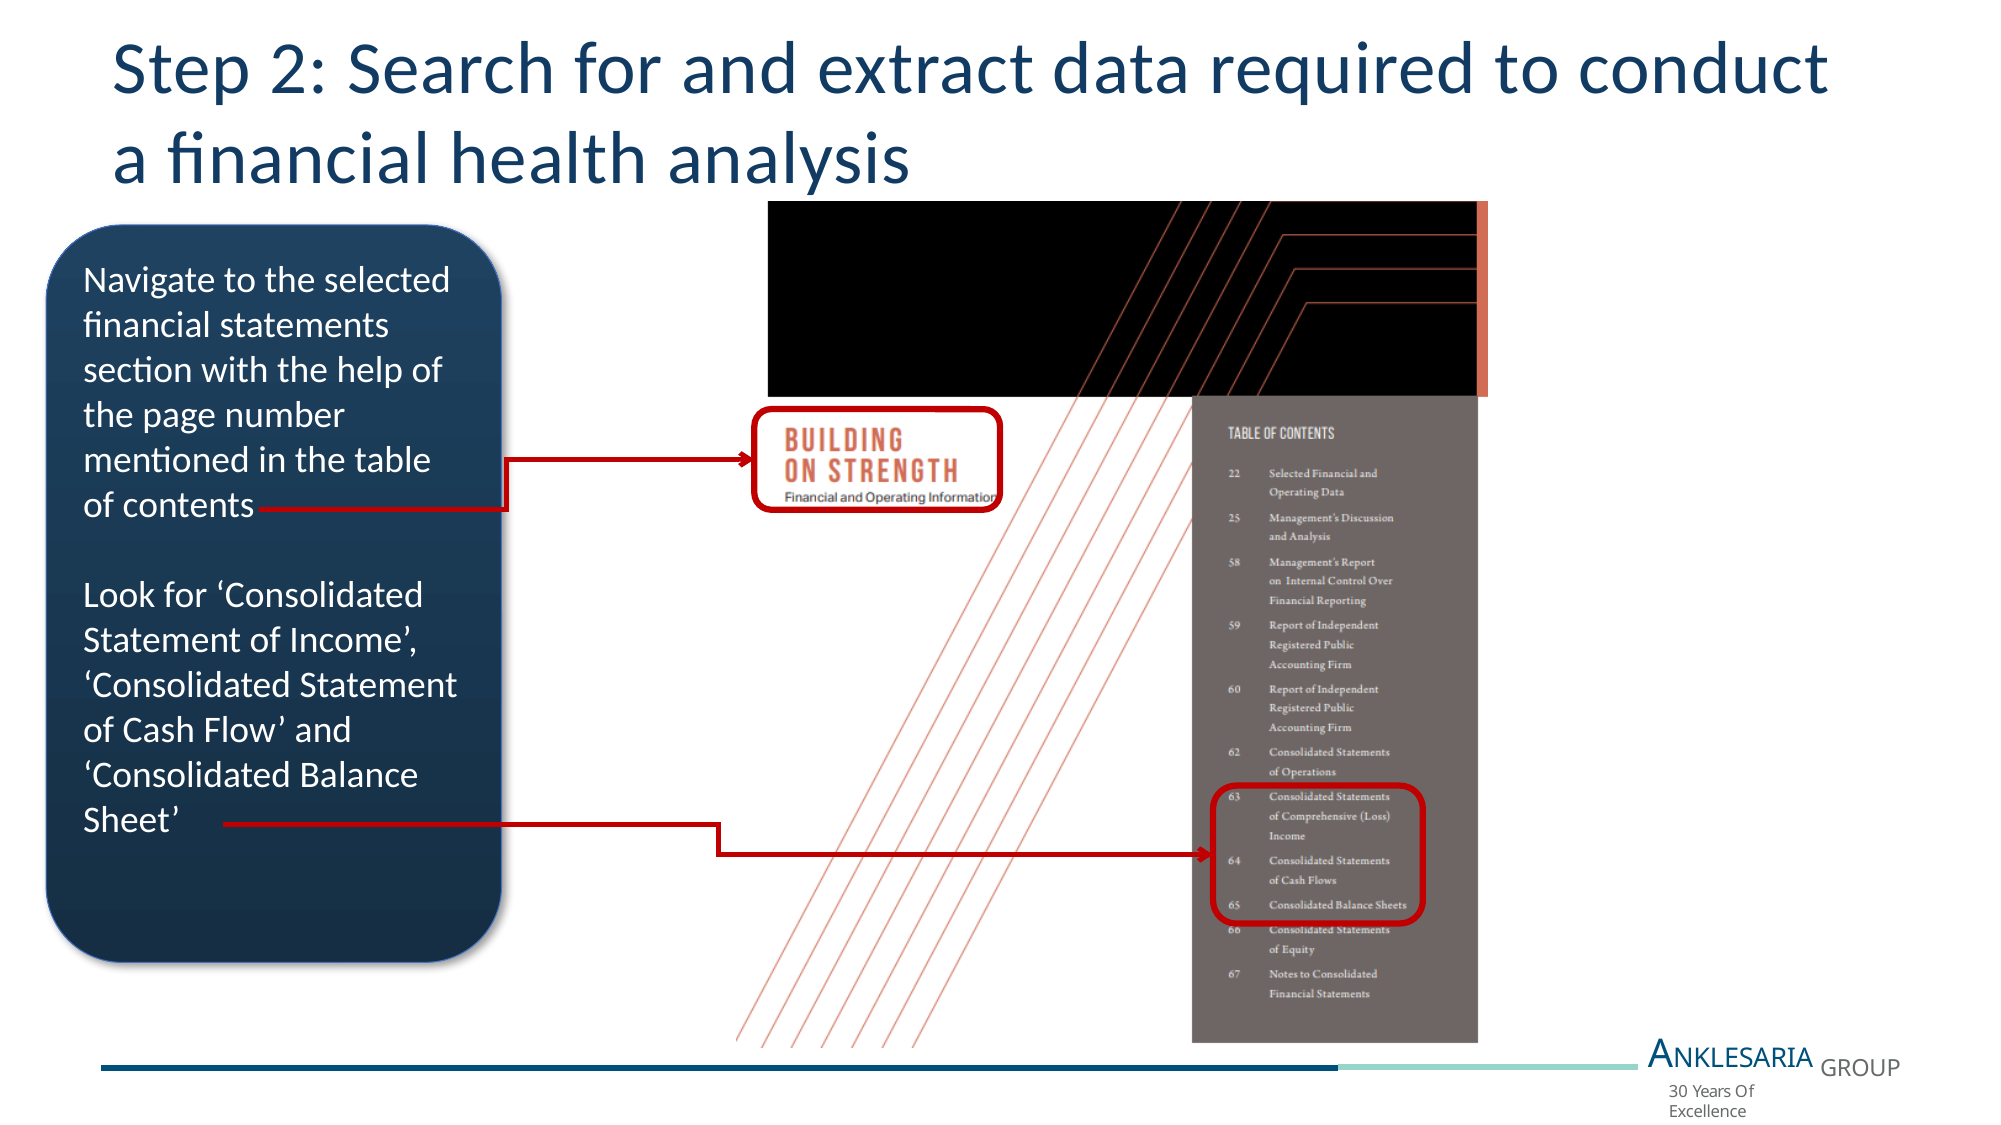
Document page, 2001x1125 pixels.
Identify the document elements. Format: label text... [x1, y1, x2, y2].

text_box ANKLESARIA GROUP [1645, 1035, 1927, 1082]
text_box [259, 459, 755, 510]
text_box 30 Years Of Excellence [1666, 1078, 1825, 1121]
text_box Navigate to the selected financial statements section with the help of the page number mentioned in the table of contents Look for ‘Consolidated Statement of Income’, ‘Consolidated Statement of Cash Flow’ and ‘Consolidated Balance Sheet’ [45, 224, 503, 963]
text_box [223, 824, 1214, 855]
picture [736, 201, 1488, 1048]
text_box Step 2: Search for and extract data required to conduct a financial health analysis [110, 16, 1875, 199]
